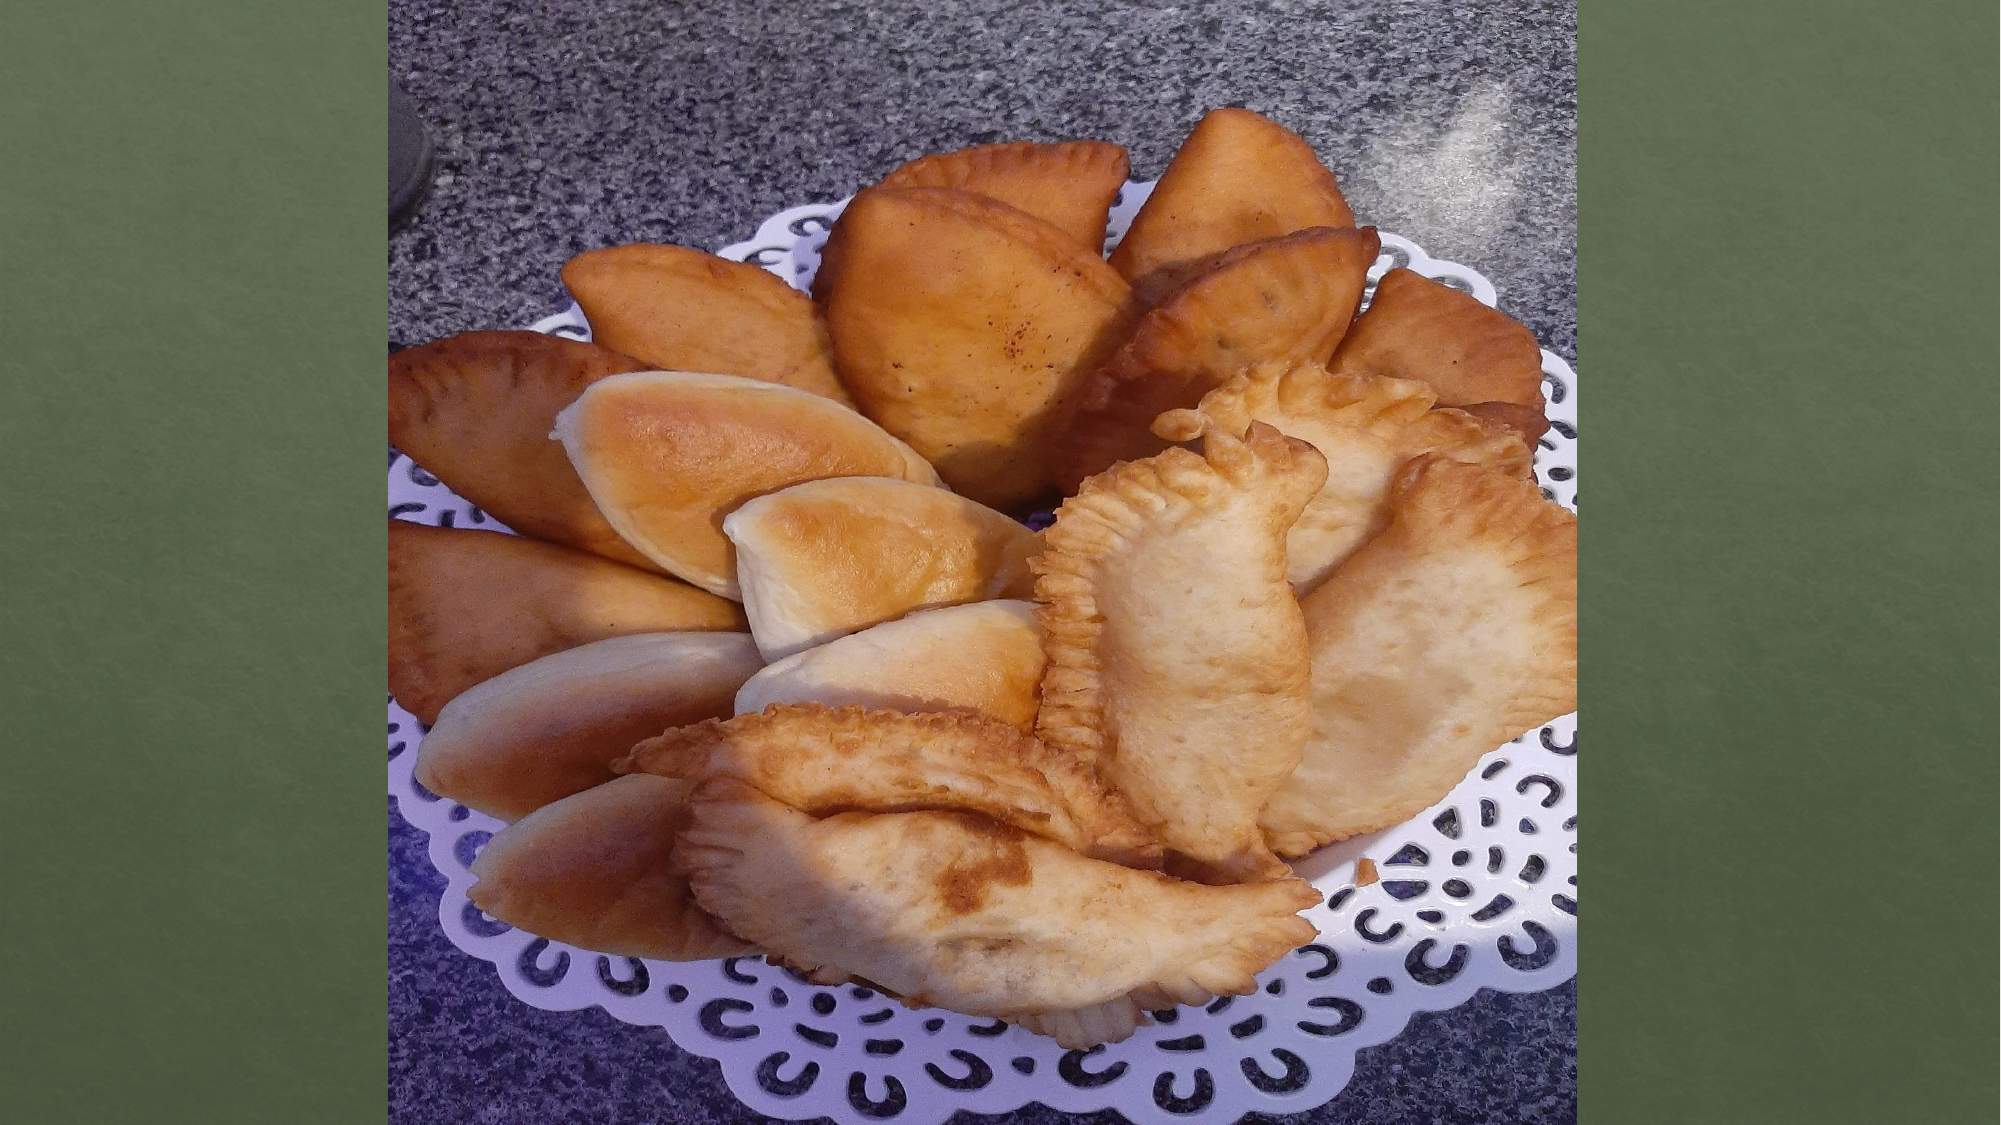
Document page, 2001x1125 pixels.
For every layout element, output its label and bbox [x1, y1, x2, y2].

picture [388, 0, 1577, 1125]
